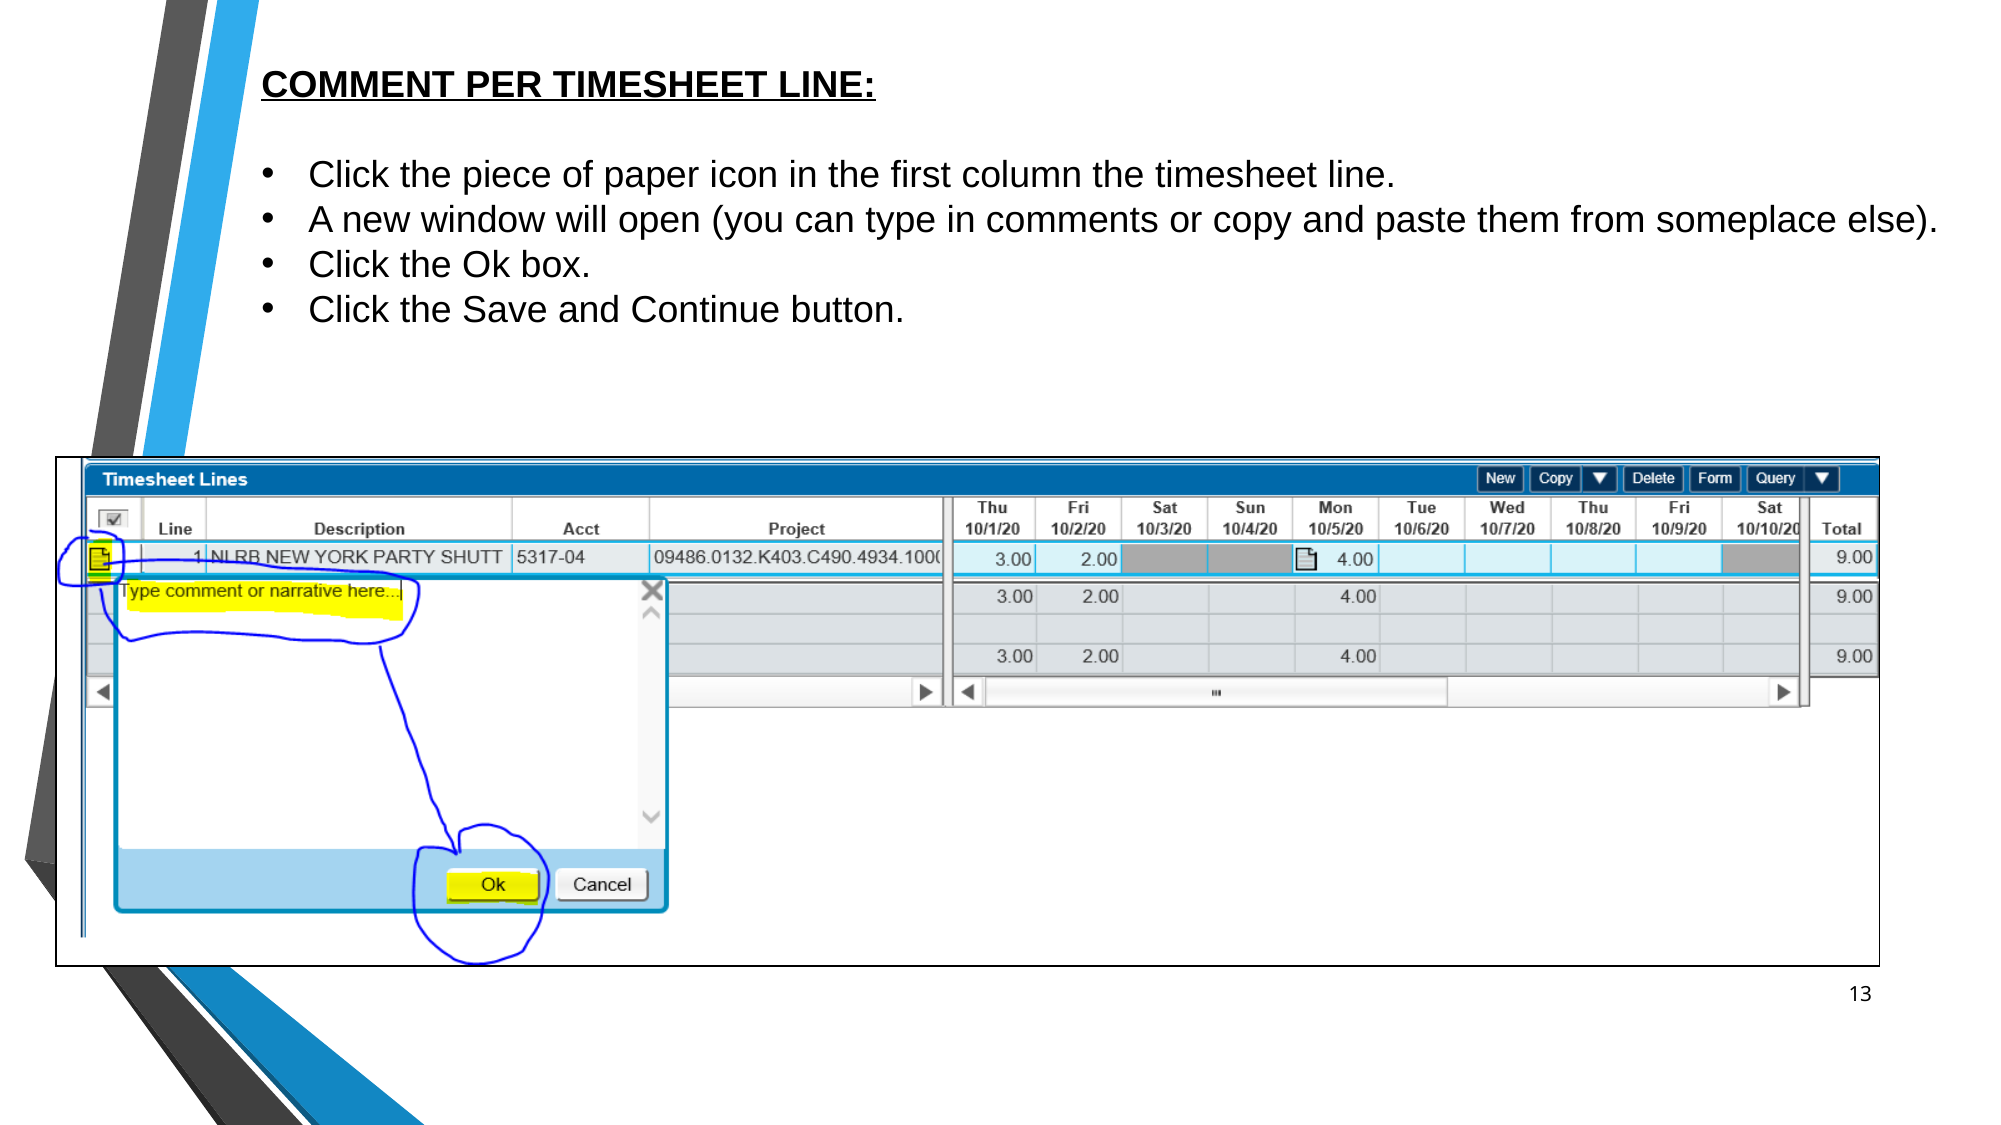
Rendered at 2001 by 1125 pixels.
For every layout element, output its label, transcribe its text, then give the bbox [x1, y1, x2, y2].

slide_number 13 [1796, 965, 1887, 1025]
text_box COMMENT PER TIMESHEET LINE: Click the piece of paper icon in the first column the timesheet line. A new window will open (you can type in comments or copy and paste them from someplace else). Click the Ok box. Click the Save and Continue button. [246, 52, 2000, 382]
picture [56, 457, 1880, 966]
